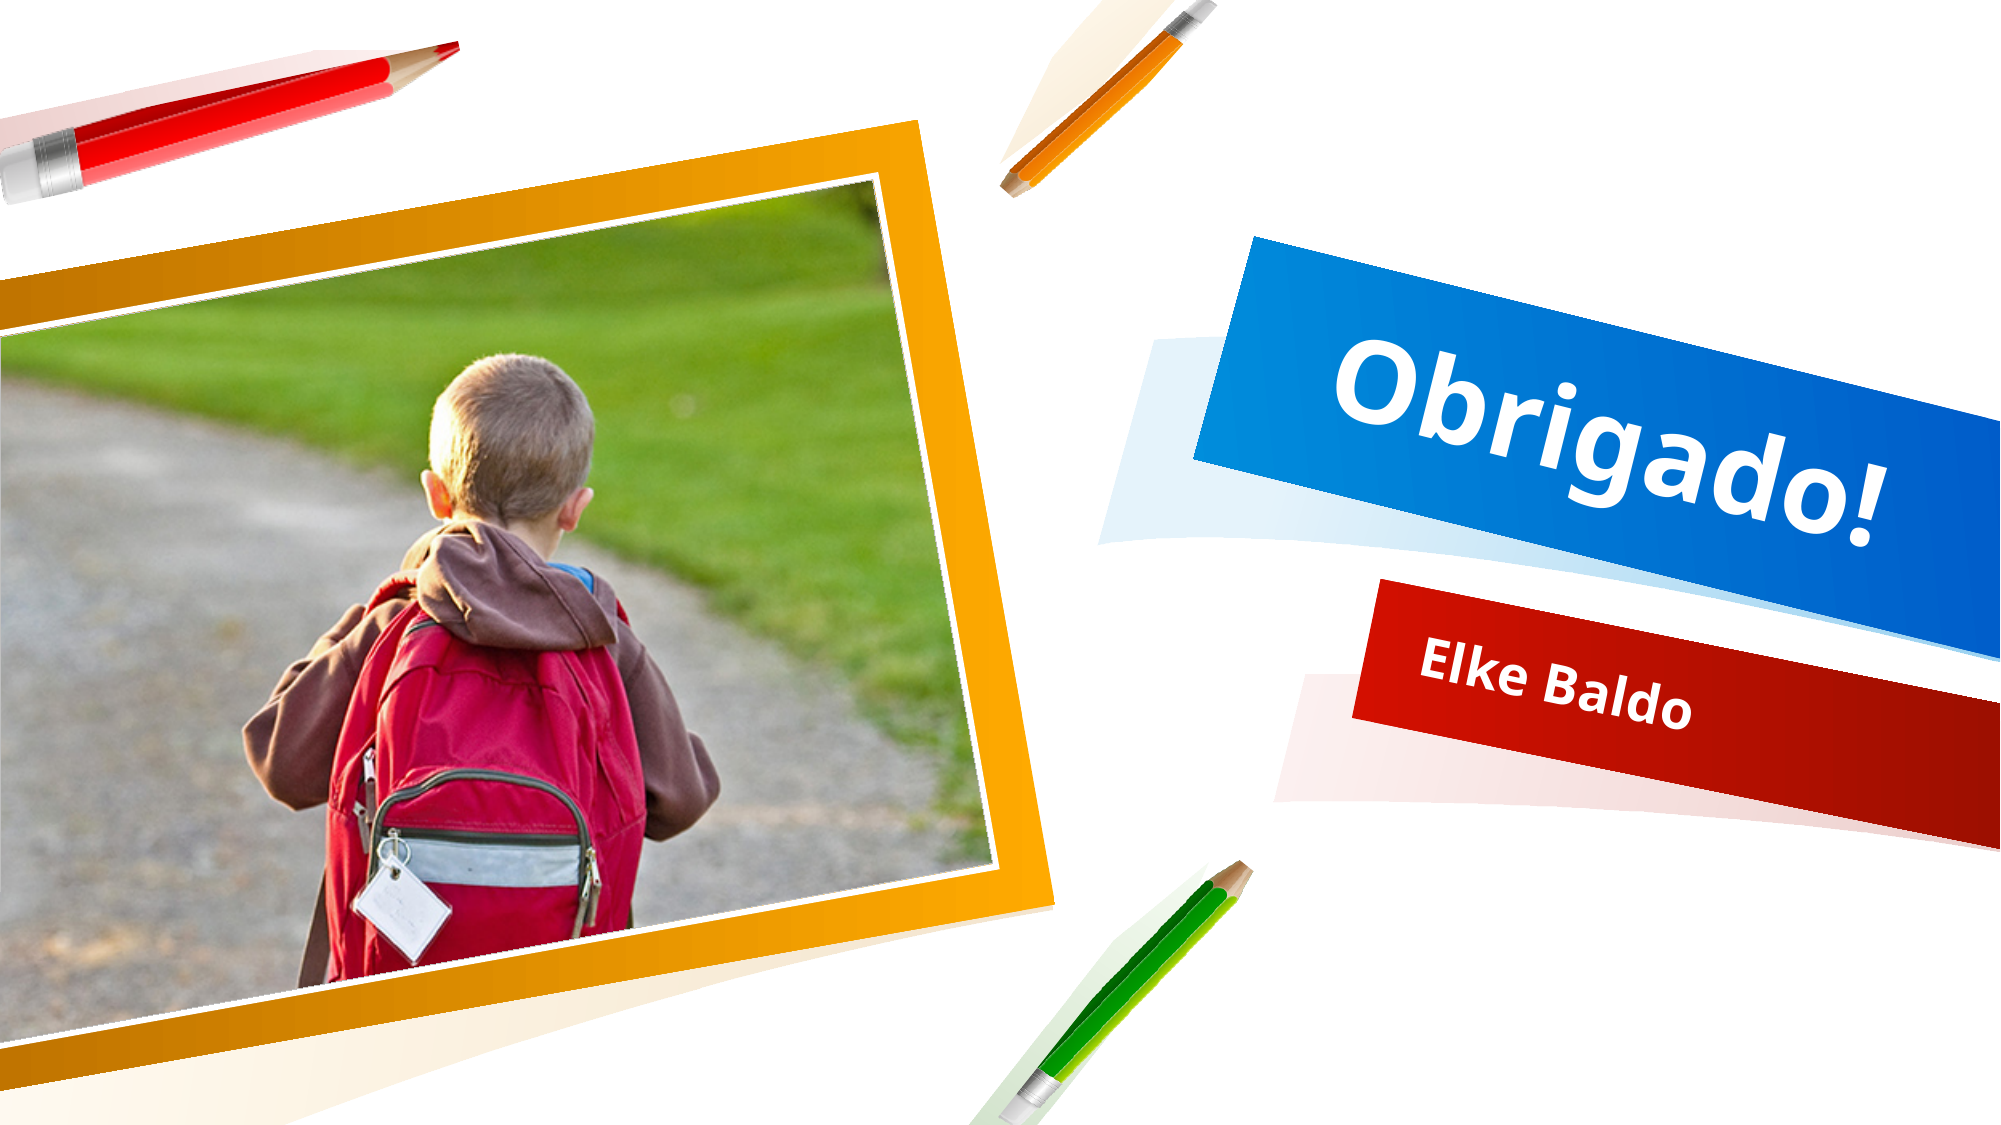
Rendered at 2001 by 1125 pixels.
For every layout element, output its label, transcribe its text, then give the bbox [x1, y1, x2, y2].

picture [991, 842, 1270, 1125]
picture [0, 0, 1223, 1043]
title Obrigado! [1197, 243, 2000, 646]
list Elke Baldo [1394, 603, 2000, 833]
